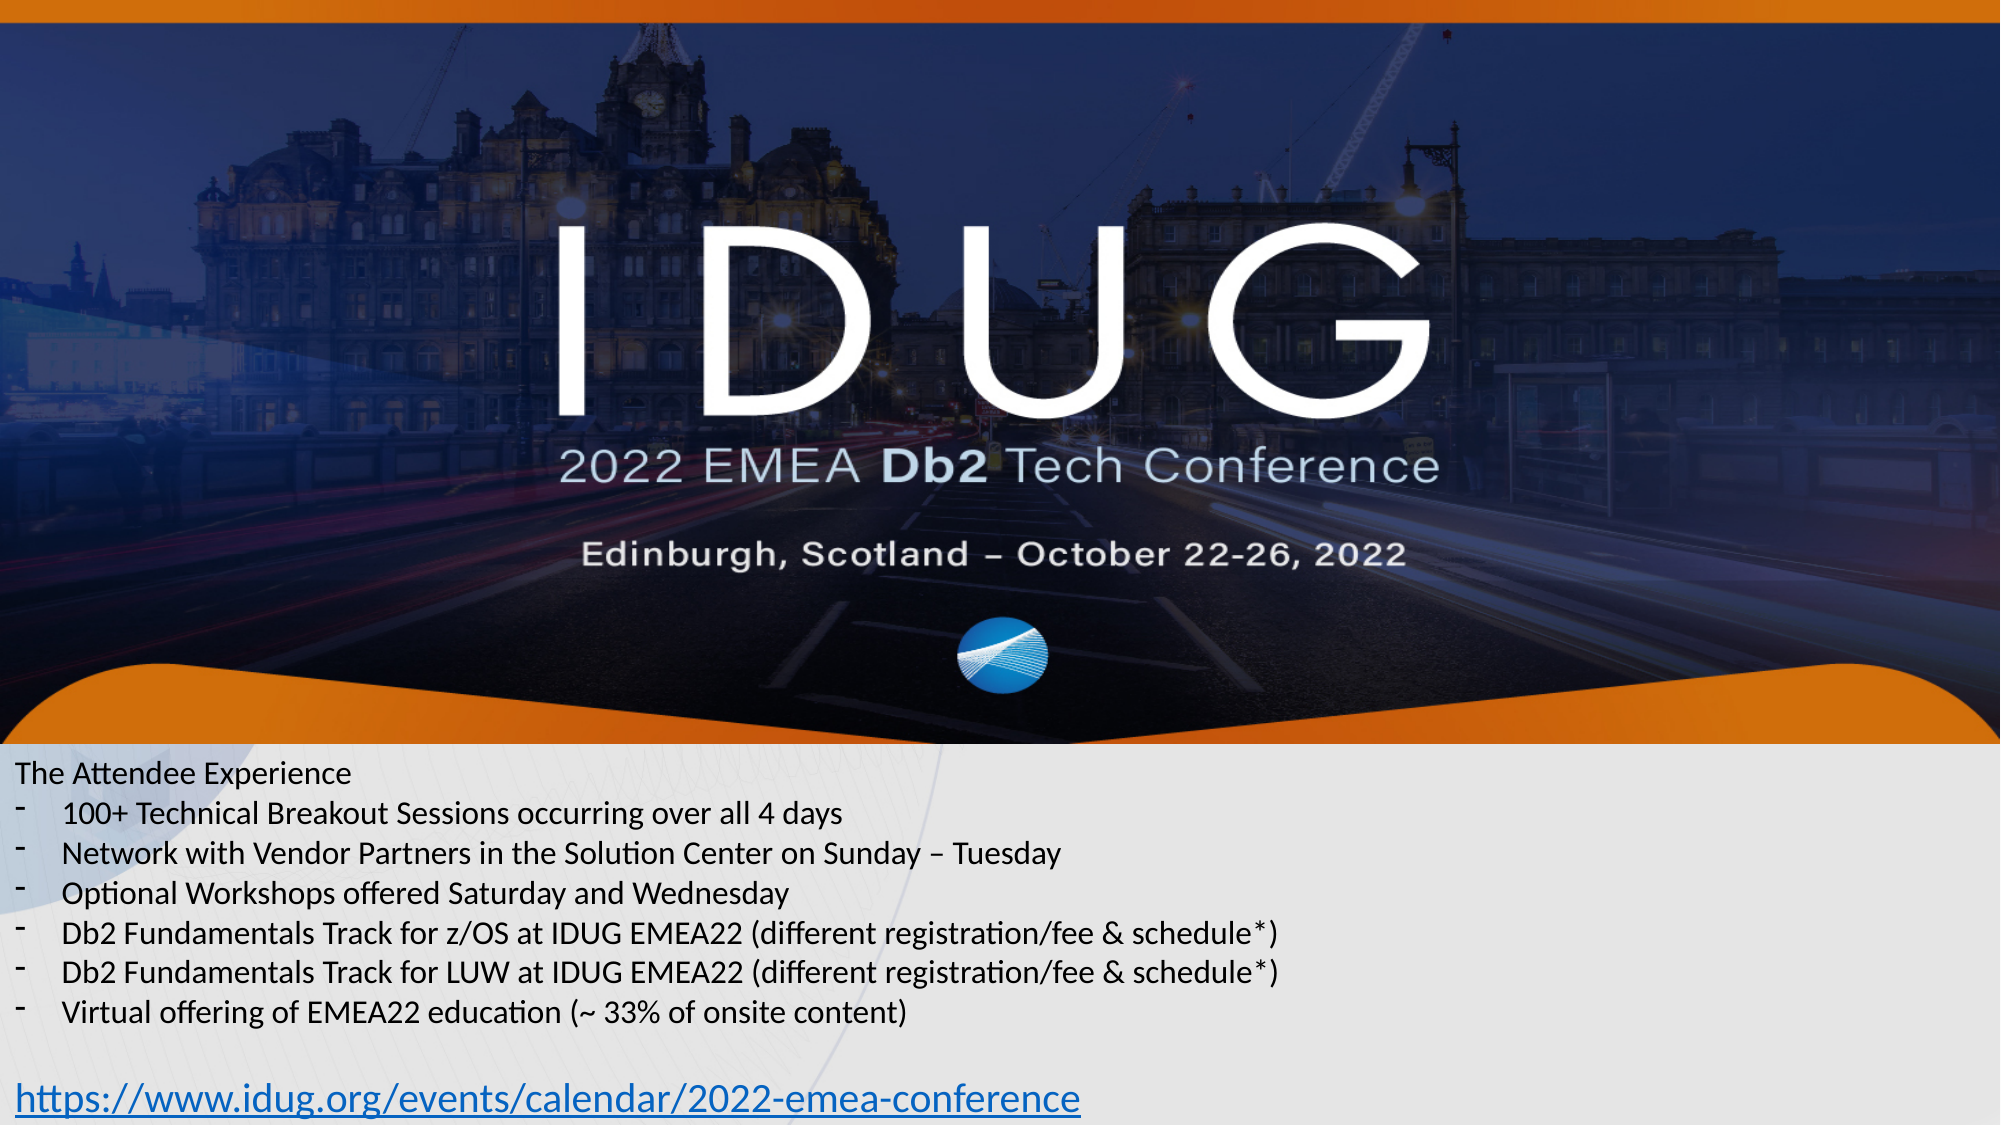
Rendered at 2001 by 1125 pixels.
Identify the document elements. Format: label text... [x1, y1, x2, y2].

text_box The Attendee Experience 100+ Technical Breakout Sessions occurring over all 4 days Network with Vendor Partners in the Solution Center on Sunday – Tuesday Optional Workshops offered Saturday and Wednesday Db2 Fundamentals Track for z/OS at IDUG EMEA22 (different registration/fee & schedule*) Db2 Fundamentals Track for LUW at IDUG EMEA22 (different registration/fee & schedule*) Virtual offering of EMEA22 education (~ 33% of onsite content) https://www.idug.org/events/calendar/2022-emea-conference [0, 744, 2000, 1125]
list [0, 0, 2000, 744]
